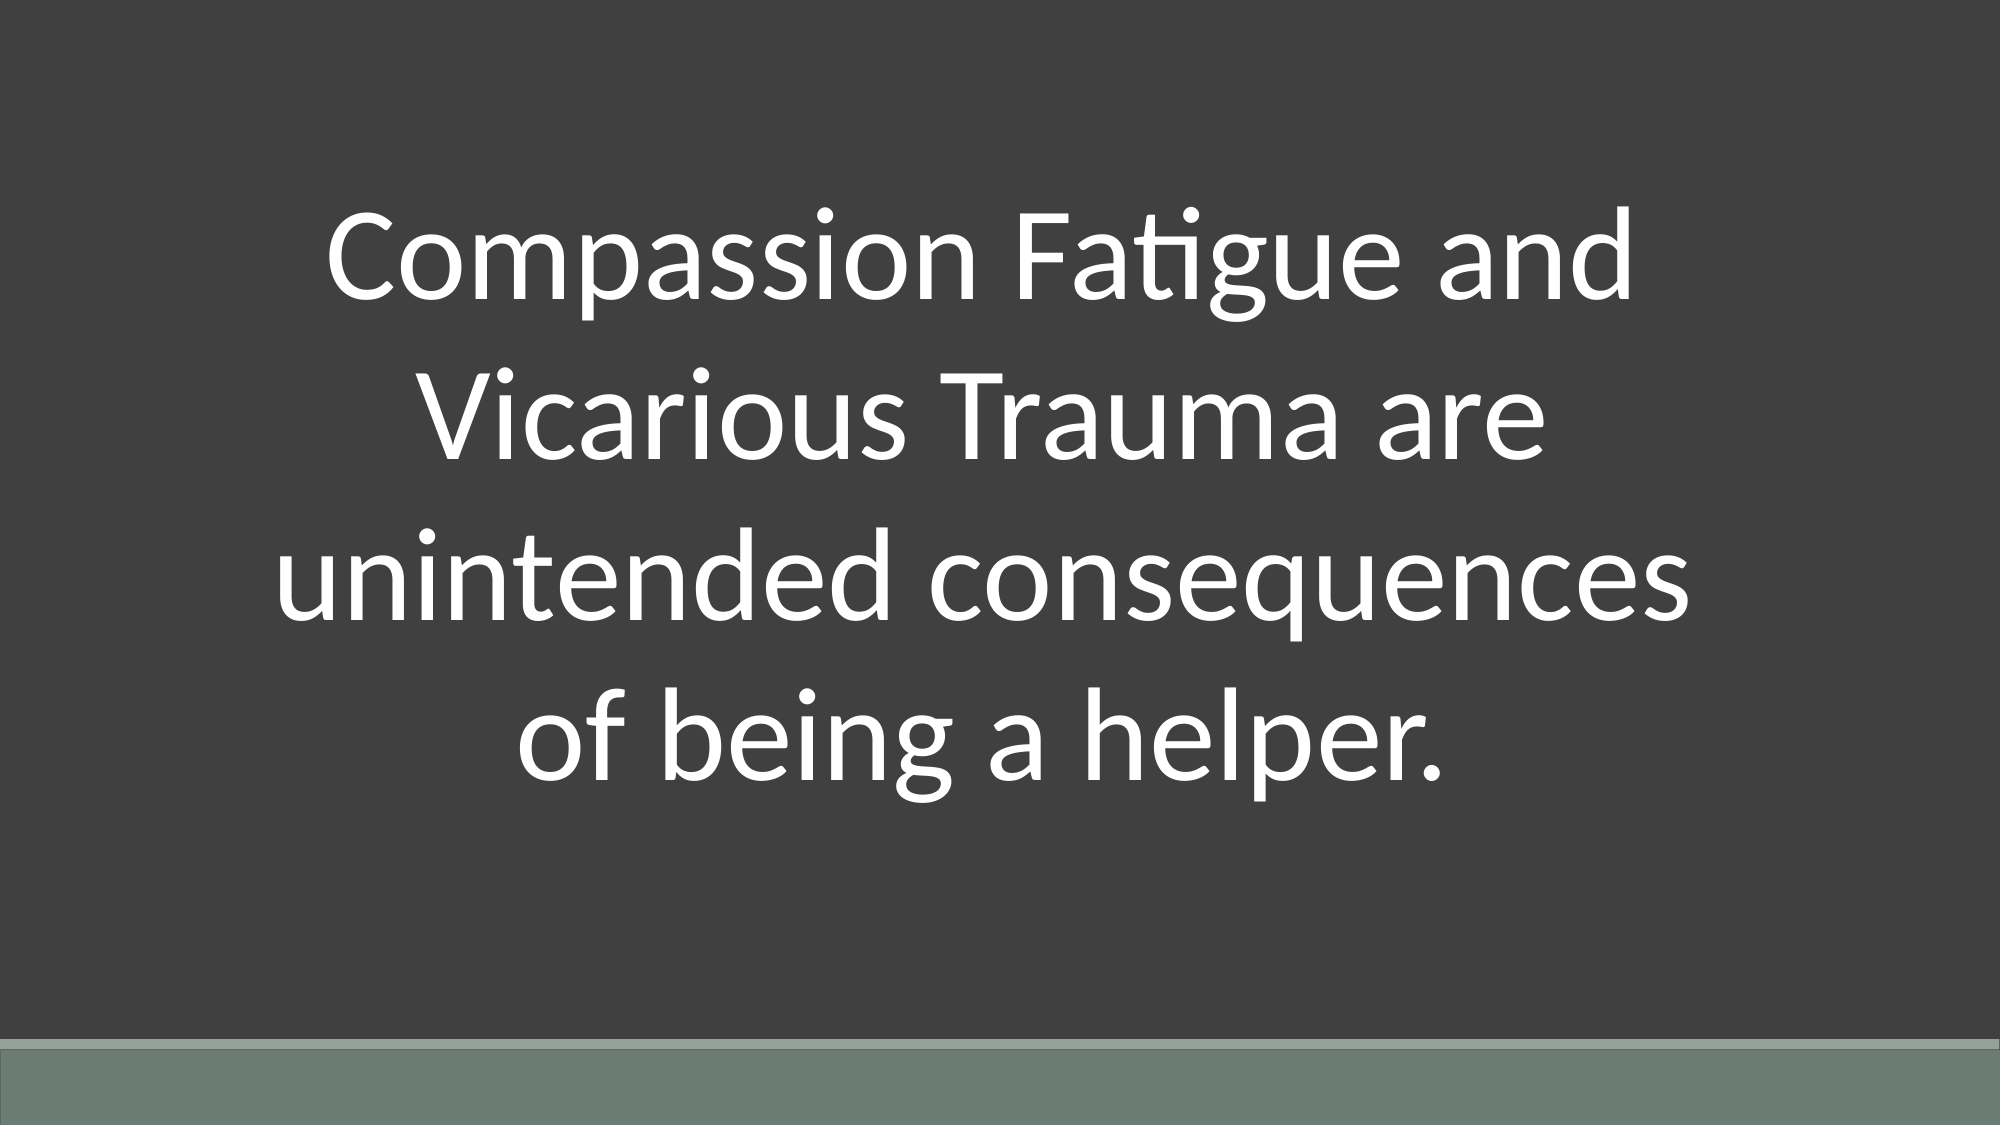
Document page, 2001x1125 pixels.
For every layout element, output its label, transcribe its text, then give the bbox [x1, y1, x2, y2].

text_box Compassion Fatigue and Vicarious Trauma are unintended consequences of being a helper. [244, 159, 1720, 814]
